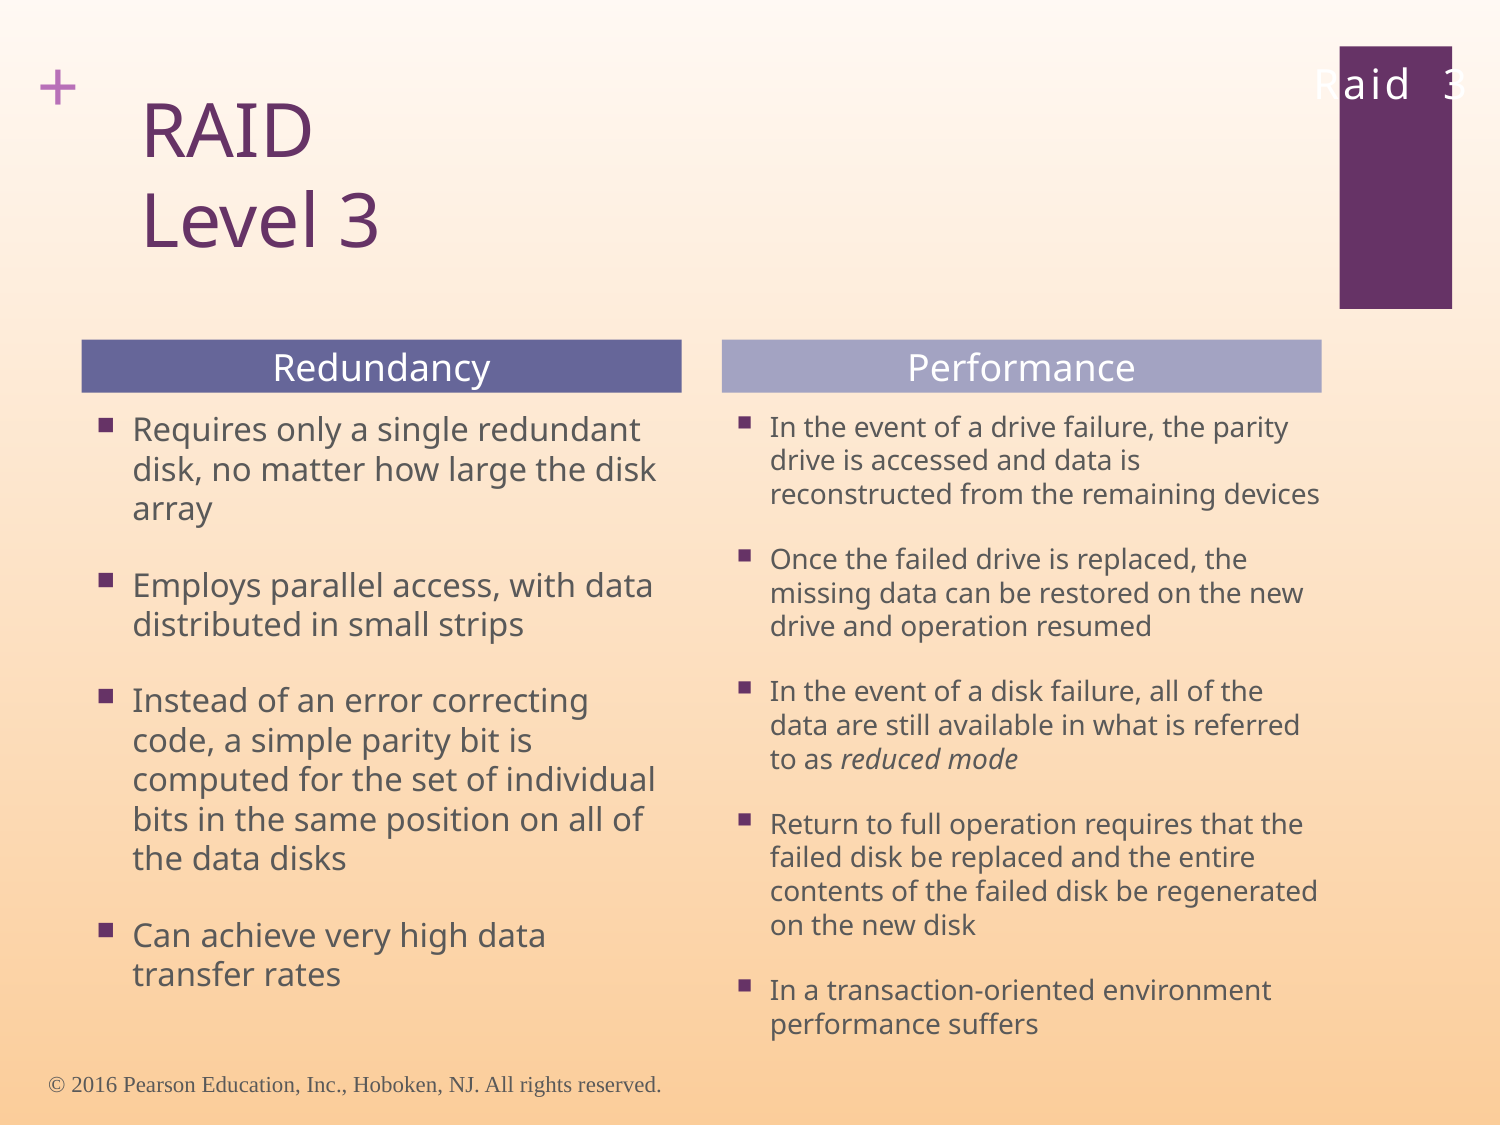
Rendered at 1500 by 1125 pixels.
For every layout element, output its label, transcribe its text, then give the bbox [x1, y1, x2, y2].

footer © 2016 Pearson Education, Inc., Hoboken, NJ. All rights reserved. [33, 1053, 1038, 1114]
list Requires only a single redundant disk, no matter how large the disk array Employs parallel access, with data distributed in small strips Instead of an error correcting code, a simple parity bit is computed for the set of individual bits in the same position on all of the data disks Can achieve very high data transfer rates [81, 401, 682, 1005]
list In the event of a drive failure, the parity drive is accessed and data is reconstructed from the remaining devices Once the failed drive is replaced, the missing data can be restored on the new drive and operation resumed In the event of a disk failure, all of the data are still available in what is referred to as reduced mode Return to full operation requires that the failed disk be replaced and the entire contents of the failed disk be regenerated on the new disk In a transaction-oriented environment performance suffers [721, 401, 1338, 1075]
title RAID Level 3 [125, 75, 456, 259]
text_box Raid 3 [1298, 50, 1483, 115]
list Redundancy [81, 339, 682, 393]
list Performance [721, 339, 1322, 393]
